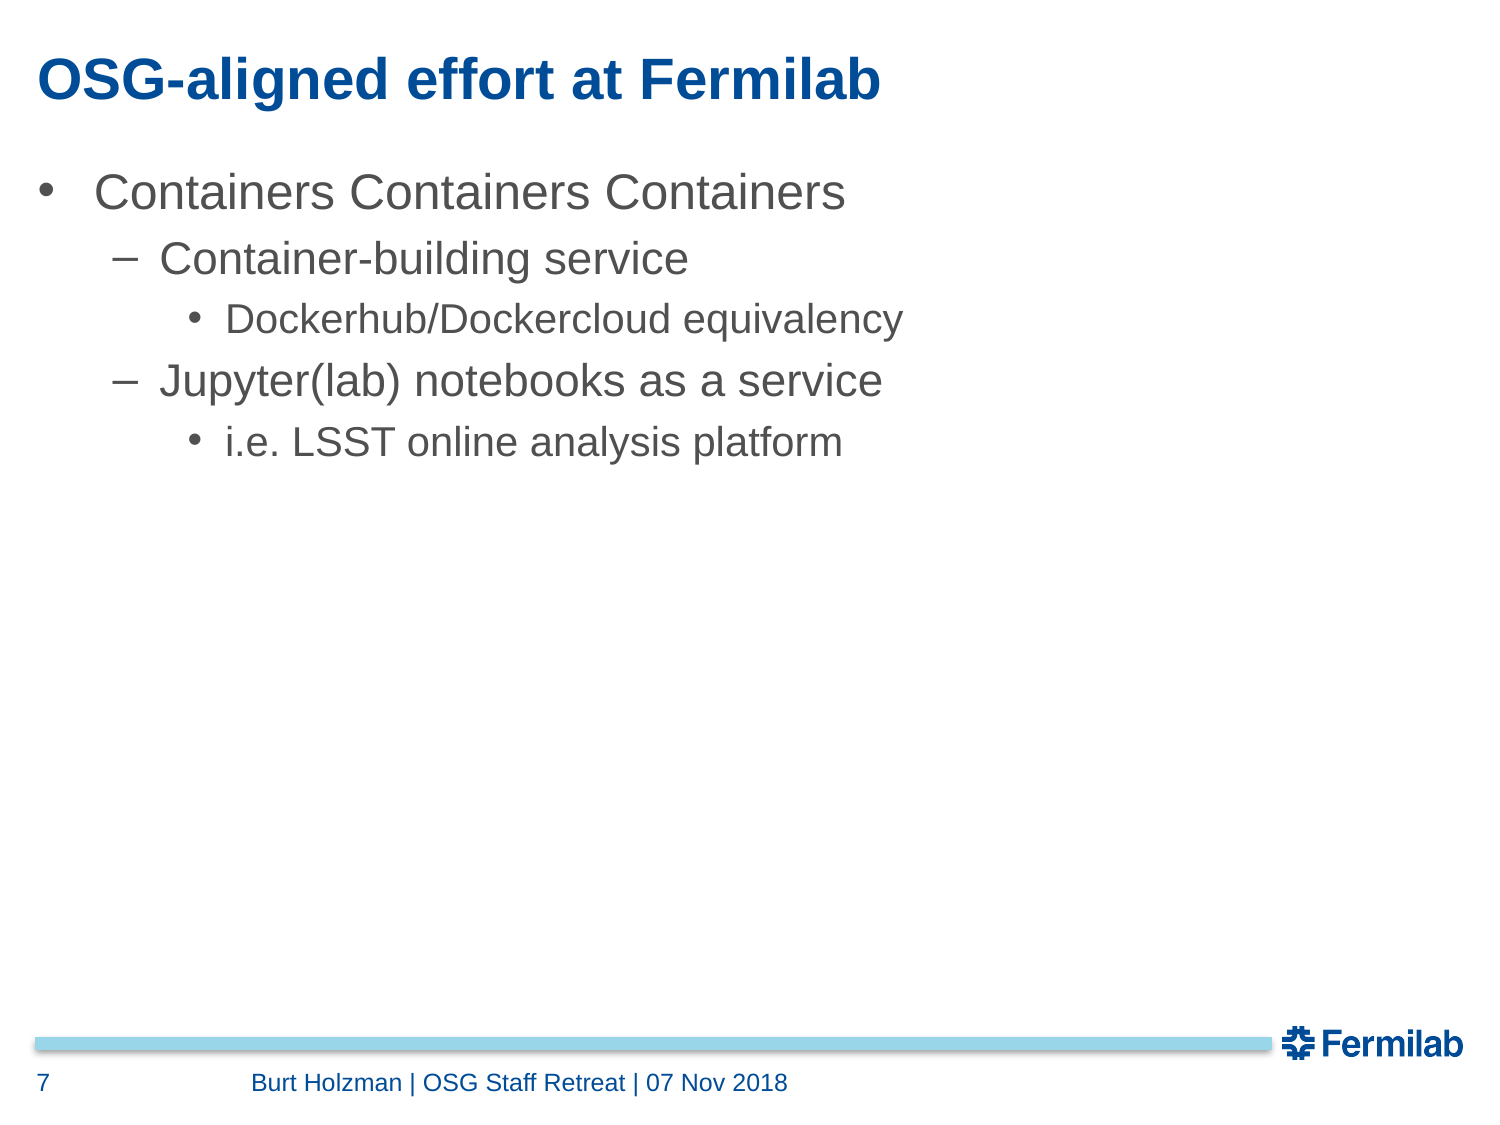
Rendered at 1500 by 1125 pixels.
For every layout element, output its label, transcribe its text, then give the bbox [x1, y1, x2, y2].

footer Burt Holzman | OSG Staff Retreat | 07 Nov 2018 [251, 1066, 1279, 1107]
title OSG-aligned effort at Fermilab [37, 41, 1463, 112]
list Containers Containers Containers Container-building service Dockerhub/Dockercloud equivalency Jupyter(lab) notebooks as a service i.e. LSST online analysis platform [37, 159, 1461, 990]
picture [1282, 1026, 1463, 1060]
slide_number 7 [36, 1066, 105, 1106]
